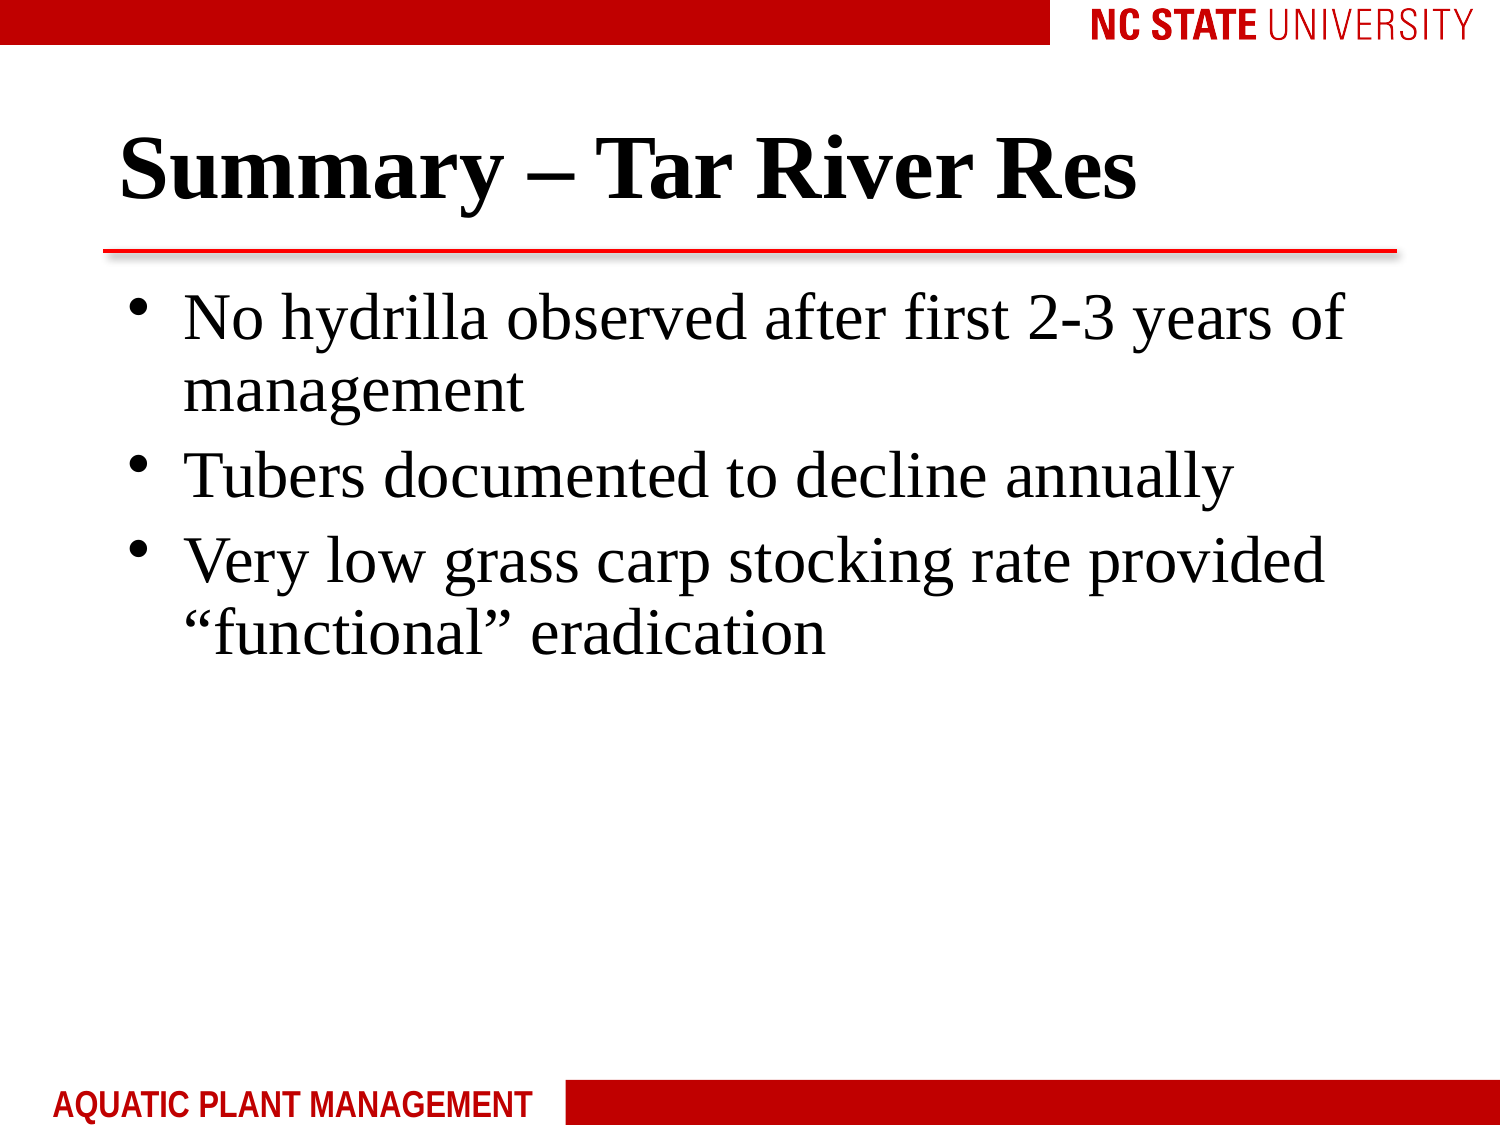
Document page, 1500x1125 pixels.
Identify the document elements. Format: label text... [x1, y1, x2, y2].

title Summary – Tar River Res [103, 59, 1397, 278]
picture [1082, 0, 1480, 52]
text_box No hydrilla observed after first 2-3 years of management Tubers documented to decline annually Very low grass carp stocking rate provided “functional” eradication [112, 274, 1388, 1025]
